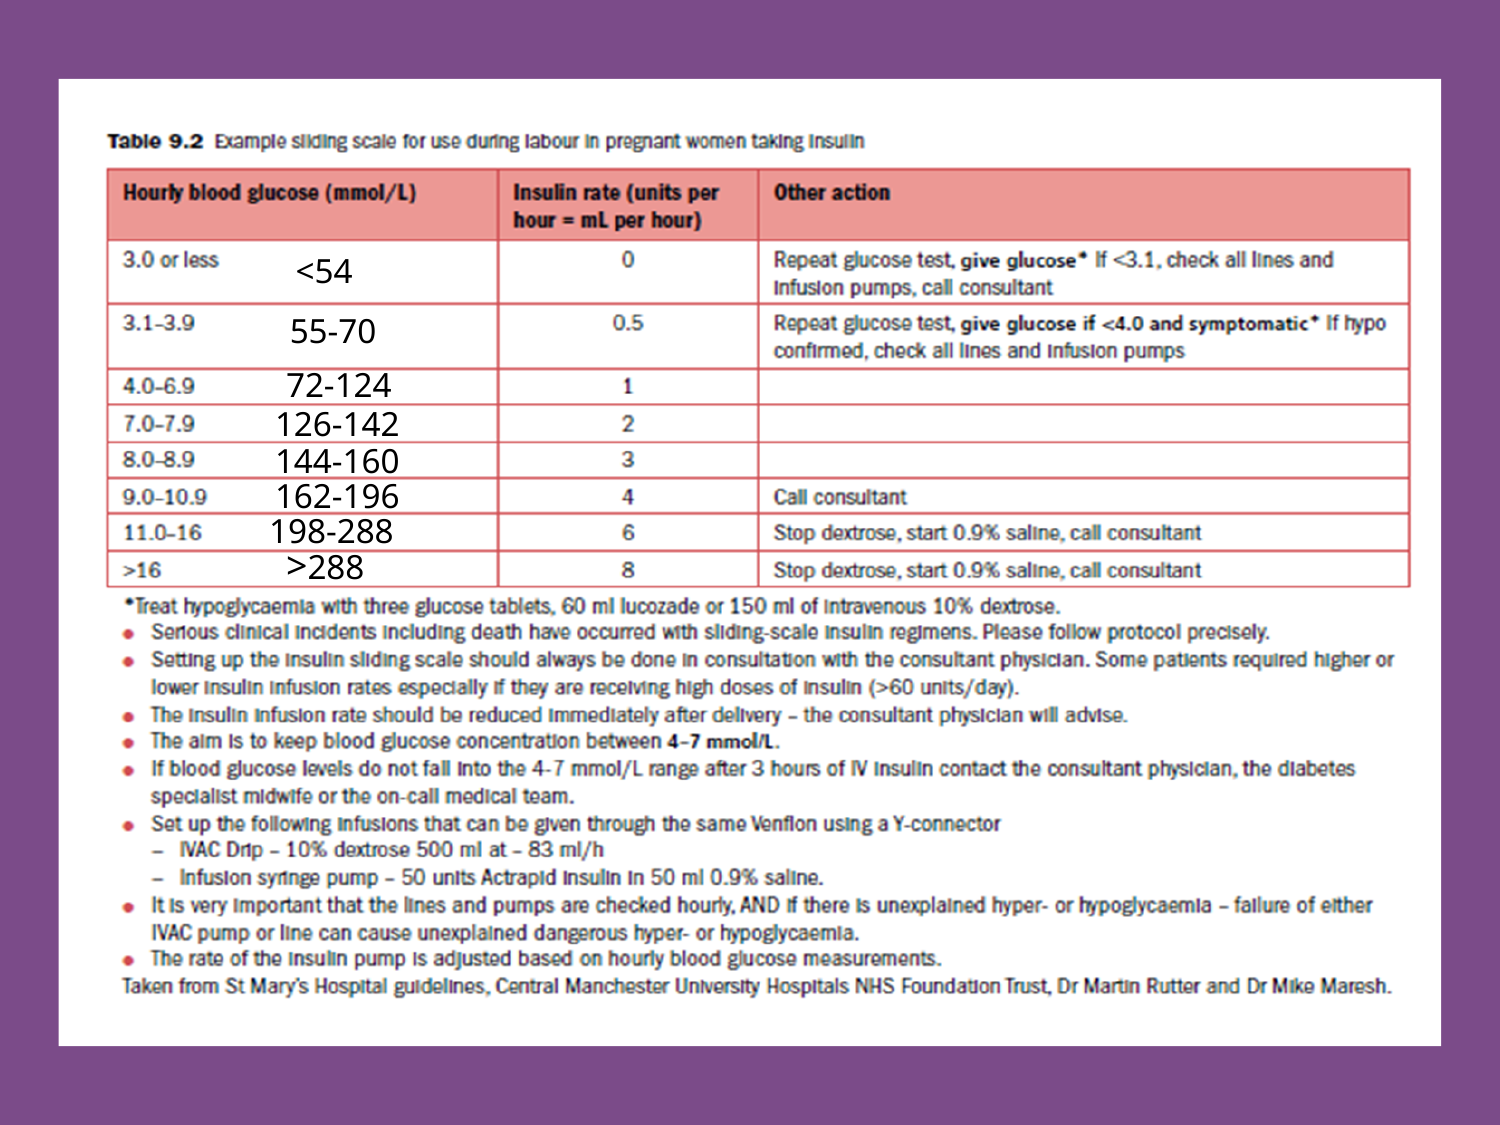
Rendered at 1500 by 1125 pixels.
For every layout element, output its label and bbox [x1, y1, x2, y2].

text_box [57, 77, 1442, 1048]
text_box [0, 0, 1500, 1125]
picture [78, 124, 1422, 1001]
